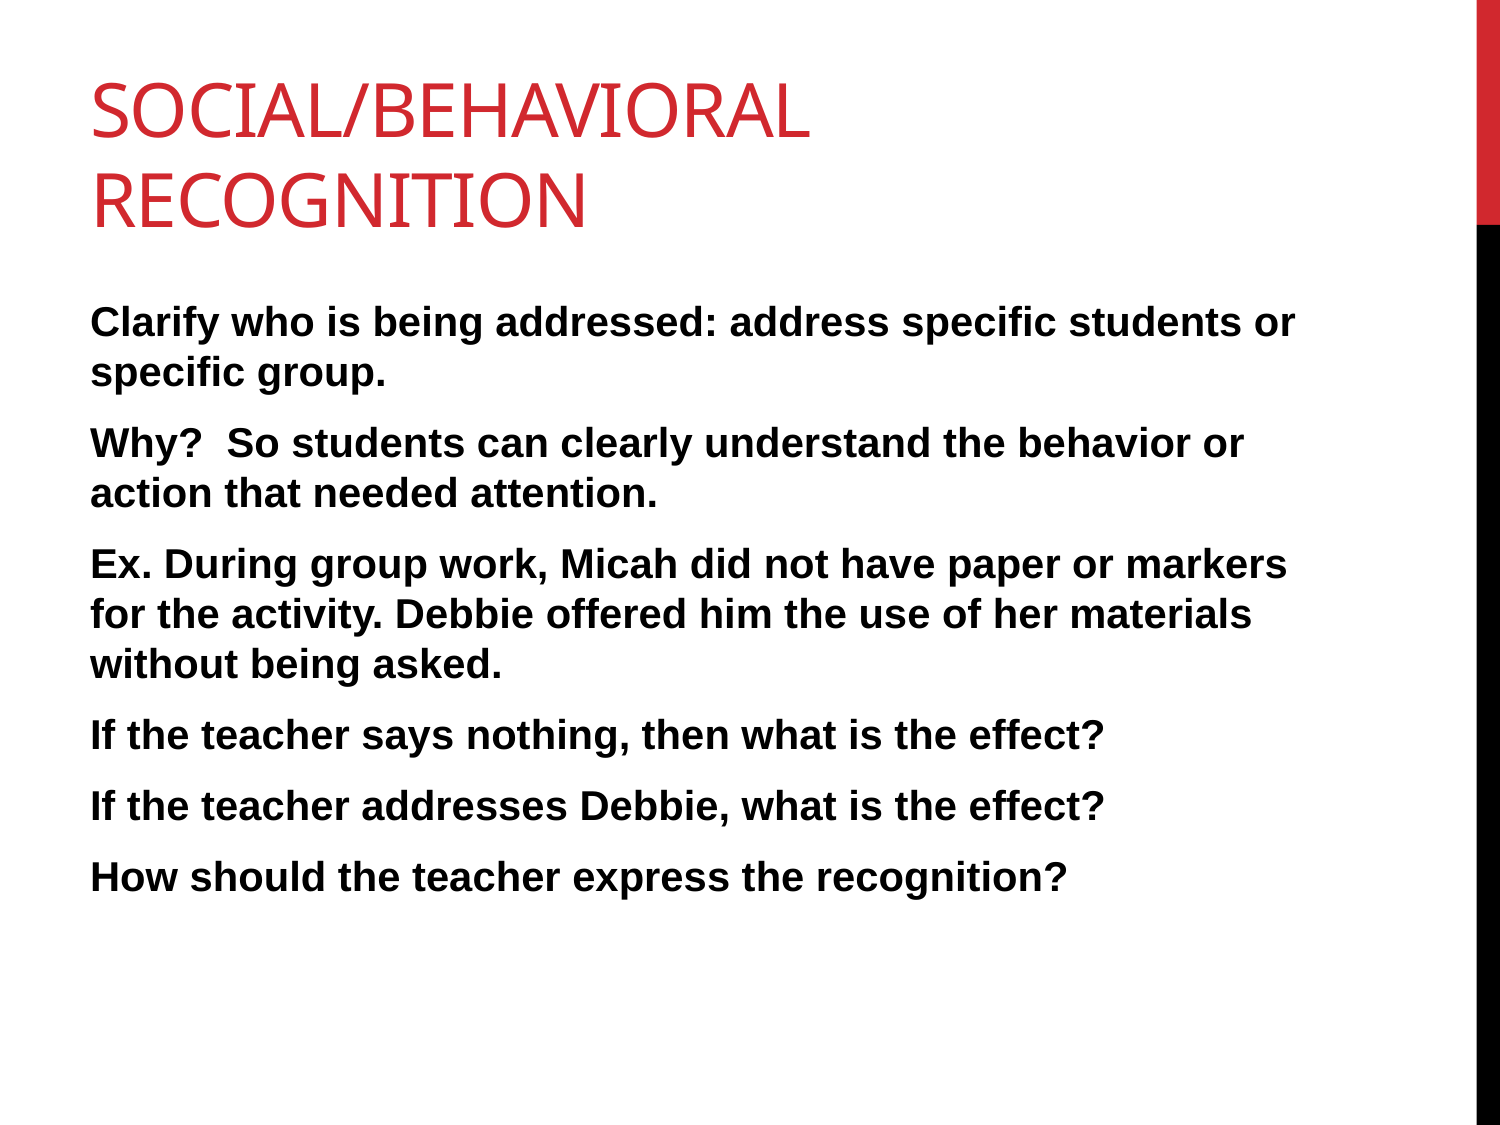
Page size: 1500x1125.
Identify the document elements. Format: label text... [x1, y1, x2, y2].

title Social/behavioral recognition [75, 25, 1025, 250]
list Clarify who is being addressed: address specific students or specific group. Why? So students can clearly understand the behavior or action that needed attention. Ex. During group work, Micah did not have paper or markers for the activity. Debbie offered him the use of her materials without being asked. If the teacher says nothing, then what is the effect? If the teacher addresses Debbie, what is the effect? How should the teacher express the recognition? [75, 287, 1325, 1005]
